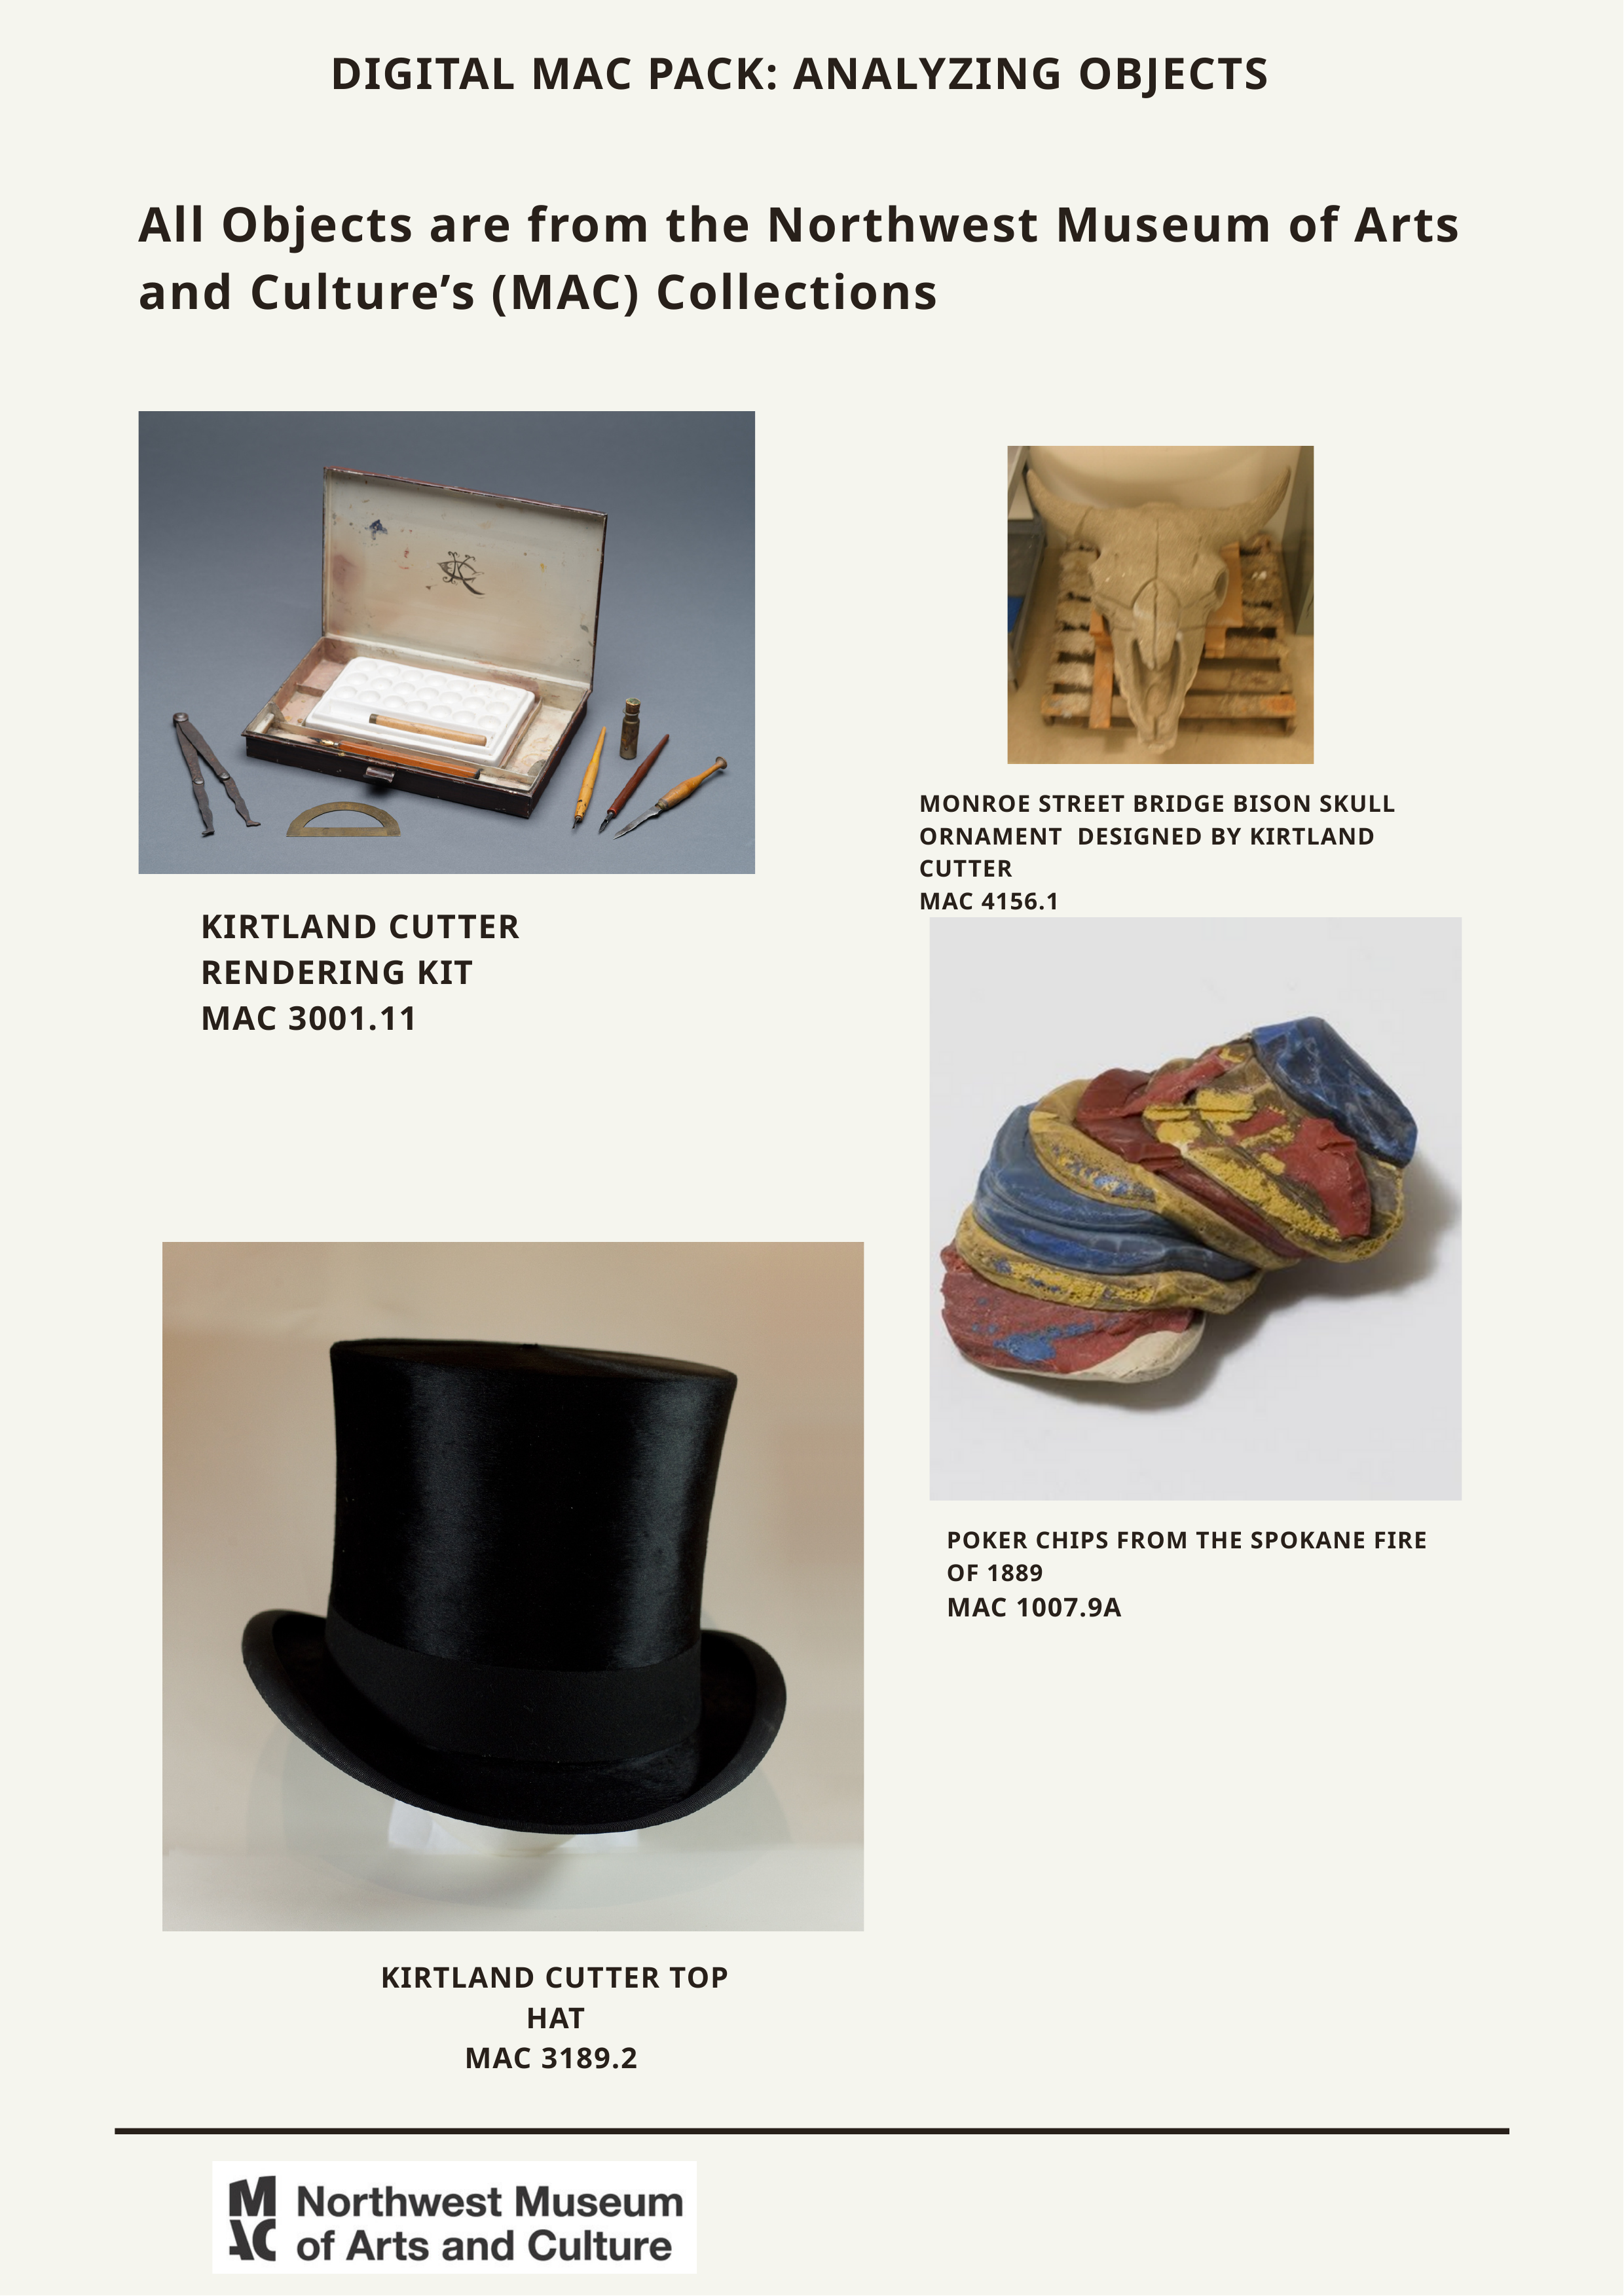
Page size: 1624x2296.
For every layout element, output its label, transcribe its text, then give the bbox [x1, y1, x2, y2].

text_box MONROE STREET BRIDGE BISON SKULL ORNAMENT DESIGNED BY KIRTLAND CUTTER MAC 4156.1 [919, 784, 1438, 915]
text_box POKER CHIPS FROM THE SPOKANE FIRE OF 1889 MAC 1007.9A [946, 1521, 1445, 1622]
text_box [162, 1242, 864, 1931]
text_box [138, 411, 756, 874]
text_box All Objects are from the Northwest Museum of Arts and Culture’s (MAC) Collections [138, 185, 1486, 319]
text_box [1007, 446, 1314, 765]
text_box [212, 2161, 697, 2274]
text_box KIRTLAND CUTTER RENDERING KIT MAC 3001.11 [200, 899, 709, 1037]
text_box DIGITAL MAC PACK: ANALYZING OBJECTS [162, 37, 1438, 136]
text_box KIRTLAND CUTTER TOP HAT MAC 3189.2 [378, 1954, 733, 2075]
text_box [929, 917, 1462, 1501]
